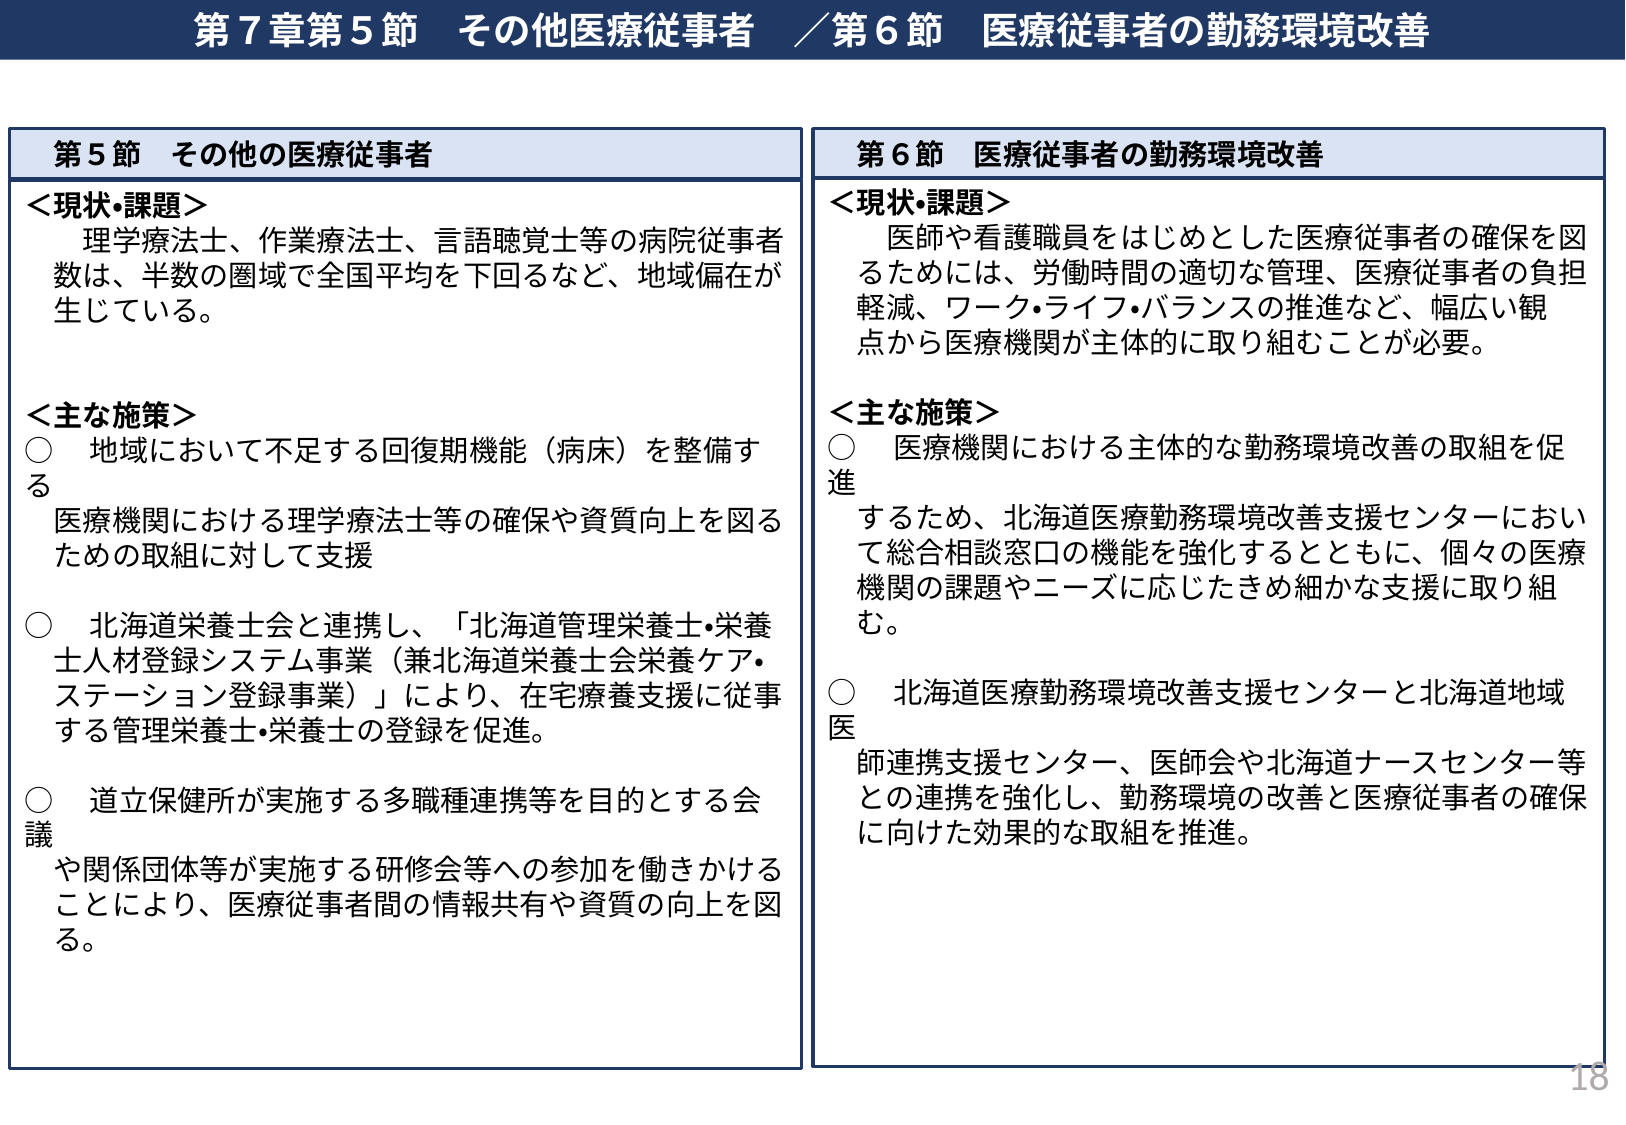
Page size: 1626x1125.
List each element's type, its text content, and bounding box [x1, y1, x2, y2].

text_box 第７章第５節 その他医療従事者 ／第６節 医療従事者の勤務環境改善 [0, 0, 1625, 60]
text_box 第５節 その他の医療従事者 [9, 128, 802, 179]
text_box 第６節 医療従事者の勤務環境改善 [812, 128, 1605, 177]
slide_number 17 [1259, 1044, 1625, 1105]
text_box ＜現状・課題＞ 医師や看護職員をはじめとした医療従事者の確保を図 るためには、労働時間の適切な管理、医療従事者の負担 軽減、ワーク・ライフ・バランスの推進など、幅広い観 点から医療機関が主体的に取り組むことが必要。 ＜主な施策＞ ○ 医療機関における主体的な勤務環境改善の取組を促進 するため、北海道医療勤務環境改善支援センターにおい て総合相談窓口の機能を強化するとともに、個々の医療 機関の課題やニーズに応じたきめ細かな支援に取り組 む。 ○ 北海道医療勤務環境改善支援センターと北海道地域医 師連携支援センター、医師会や北海道ナースセンター等 との連携を強化し、勤務環境の改善と医療従事者の確保 に向けた効果的な取組を推進。 [812, 177, 1605, 1067]
text_box ＜現状・課題＞ 理学療法士、作業療法士、言語聴覚士等の病院従事者 数は、半数の圏域で全国平均を下回るなど、地域偏在が 生じている。 ＜主な施策＞ ○ 地域において不足する回復期機能（病床）を整備する 医療機関における理学療法士等の確保や資質向上を図る ための取組に対して支援 ○ 北海道栄養士会と連携し、「北海道管理栄養士・栄養 士人材登録システム事業（兼北海道栄養士会栄養ケア・ ステーション登録事業）」により、在宅療養支援に従事 する管理栄養士・栄養士の登録を促進。 ○ 道立保健所が実施する多職種連携等を目的とする会議 や関係団体等が実施する研修会等への参加を働きかける ことにより、医療従事者間の情報共有や資質の向上を図 る。 [9, 180, 802, 1069]
